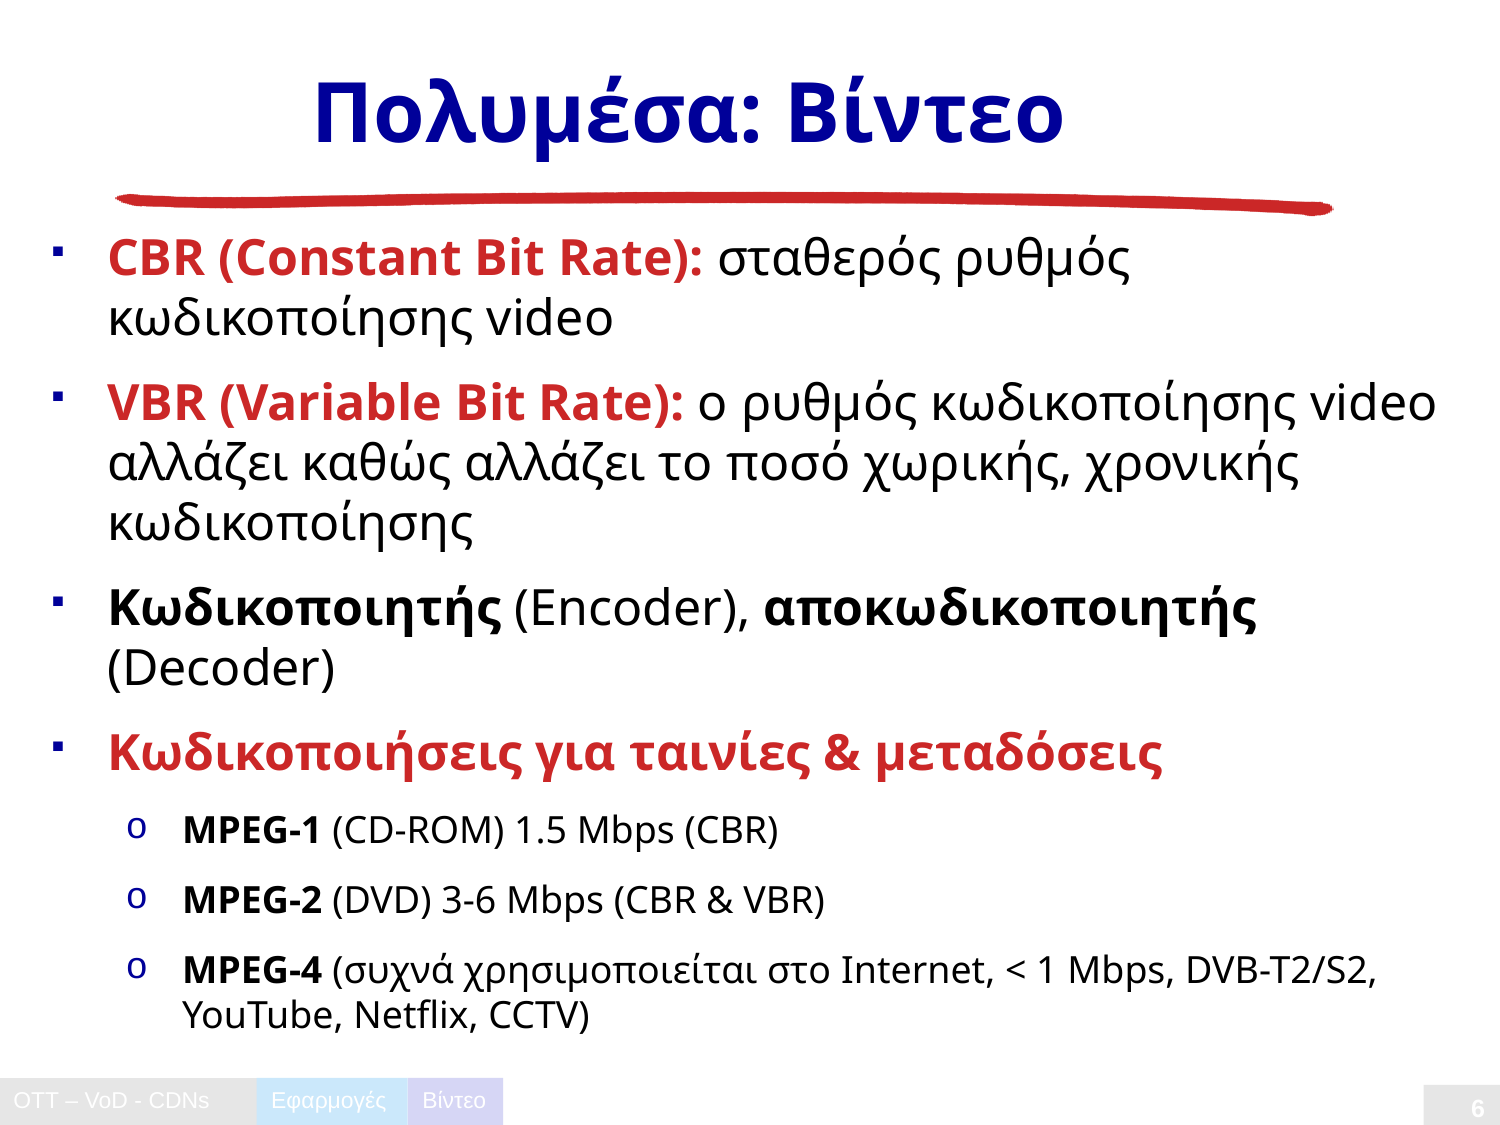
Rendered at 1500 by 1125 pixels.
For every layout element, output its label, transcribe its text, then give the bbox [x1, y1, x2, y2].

text_box Βίντεο [407, 1077, 504, 1125]
picture [110, 185, 1348, 218]
title Πολυμέσα: Βίντεο [51, 37, 1327, 181]
text_box CBR (Constant Bit Rate): σταθερός ρυθμός κωδικοποίησης video VBR (Variable Bit Rate): ο ρυθμός κωδικοποίησης video αλλάζει καθώς αλλάζει το ποσό χωρικής, χρονικής κωδικοποίησης Kωδικοποιητής (Encoder), αποκωδικοποιητής (Decoder) Kωδικοποιήσεις για ταινίες & μεταδόσεις MPEG-1 (CD-ROM) 1.5 Mbps (CBR) MPEG-2 (DVD) 3-6 Mbps (CBR & VBR) MPEG-4 (συχνά χρησιμοποιείται στο Internet, < 1 Mbps, DVB-T2/S2, YouTube, Netflix, CCTV) [35, 218, 1500, 1033]
text_box Εφαρμογές [256, 1077, 407, 1125]
